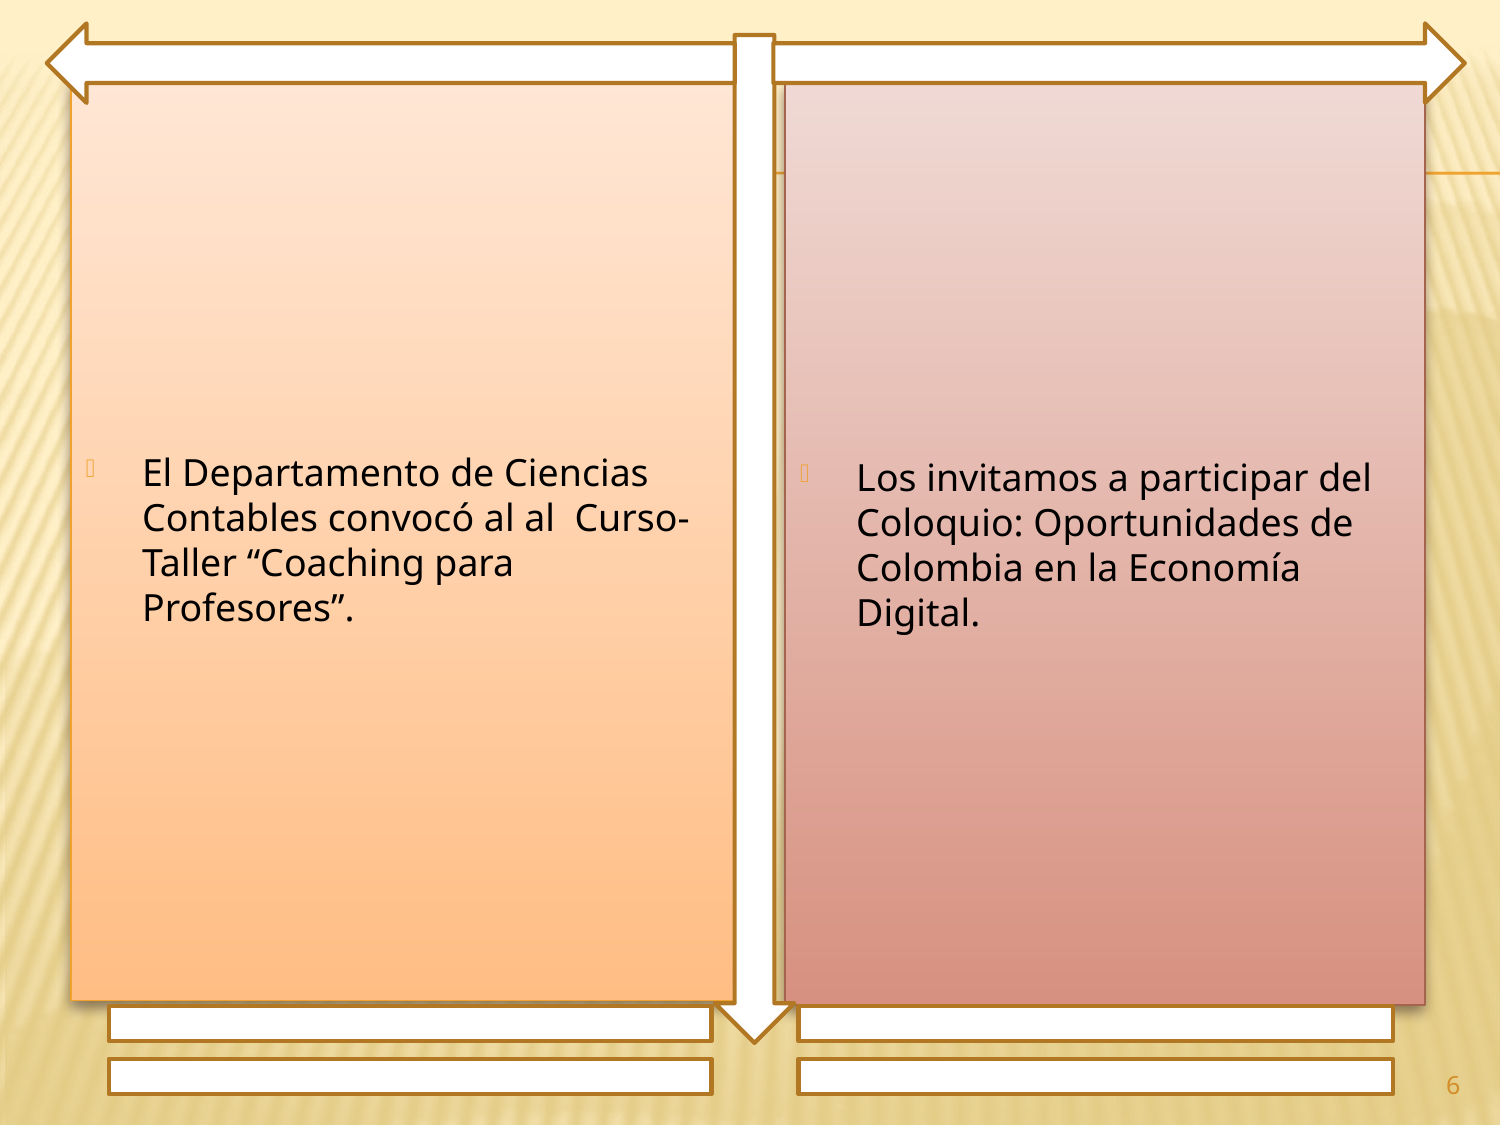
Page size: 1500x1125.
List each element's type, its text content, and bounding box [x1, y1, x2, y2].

list Los invitamos a participar del Coloquio: Oportunidades de Colombia en la Economía Digital. [784, 86, 1426, 1006]
text_box [796, 1004, 1395, 1043]
slide_number 6 [1350, 1062, 1475, 1103]
text_box [796, 1057, 1395, 1096]
text_box [44, 21, 737, 105]
text_box [712, 32, 797, 1046]
text_box [107, 1057, 714, 1096]
text_box [771, 21, 1467, 105]
text_box [107, 1004, 714, 1043]
list El Departamento de Ciencias Contables convocó al al Curso-Taller “Coaching para Profesores”. [70, 86, 732, 1001]
